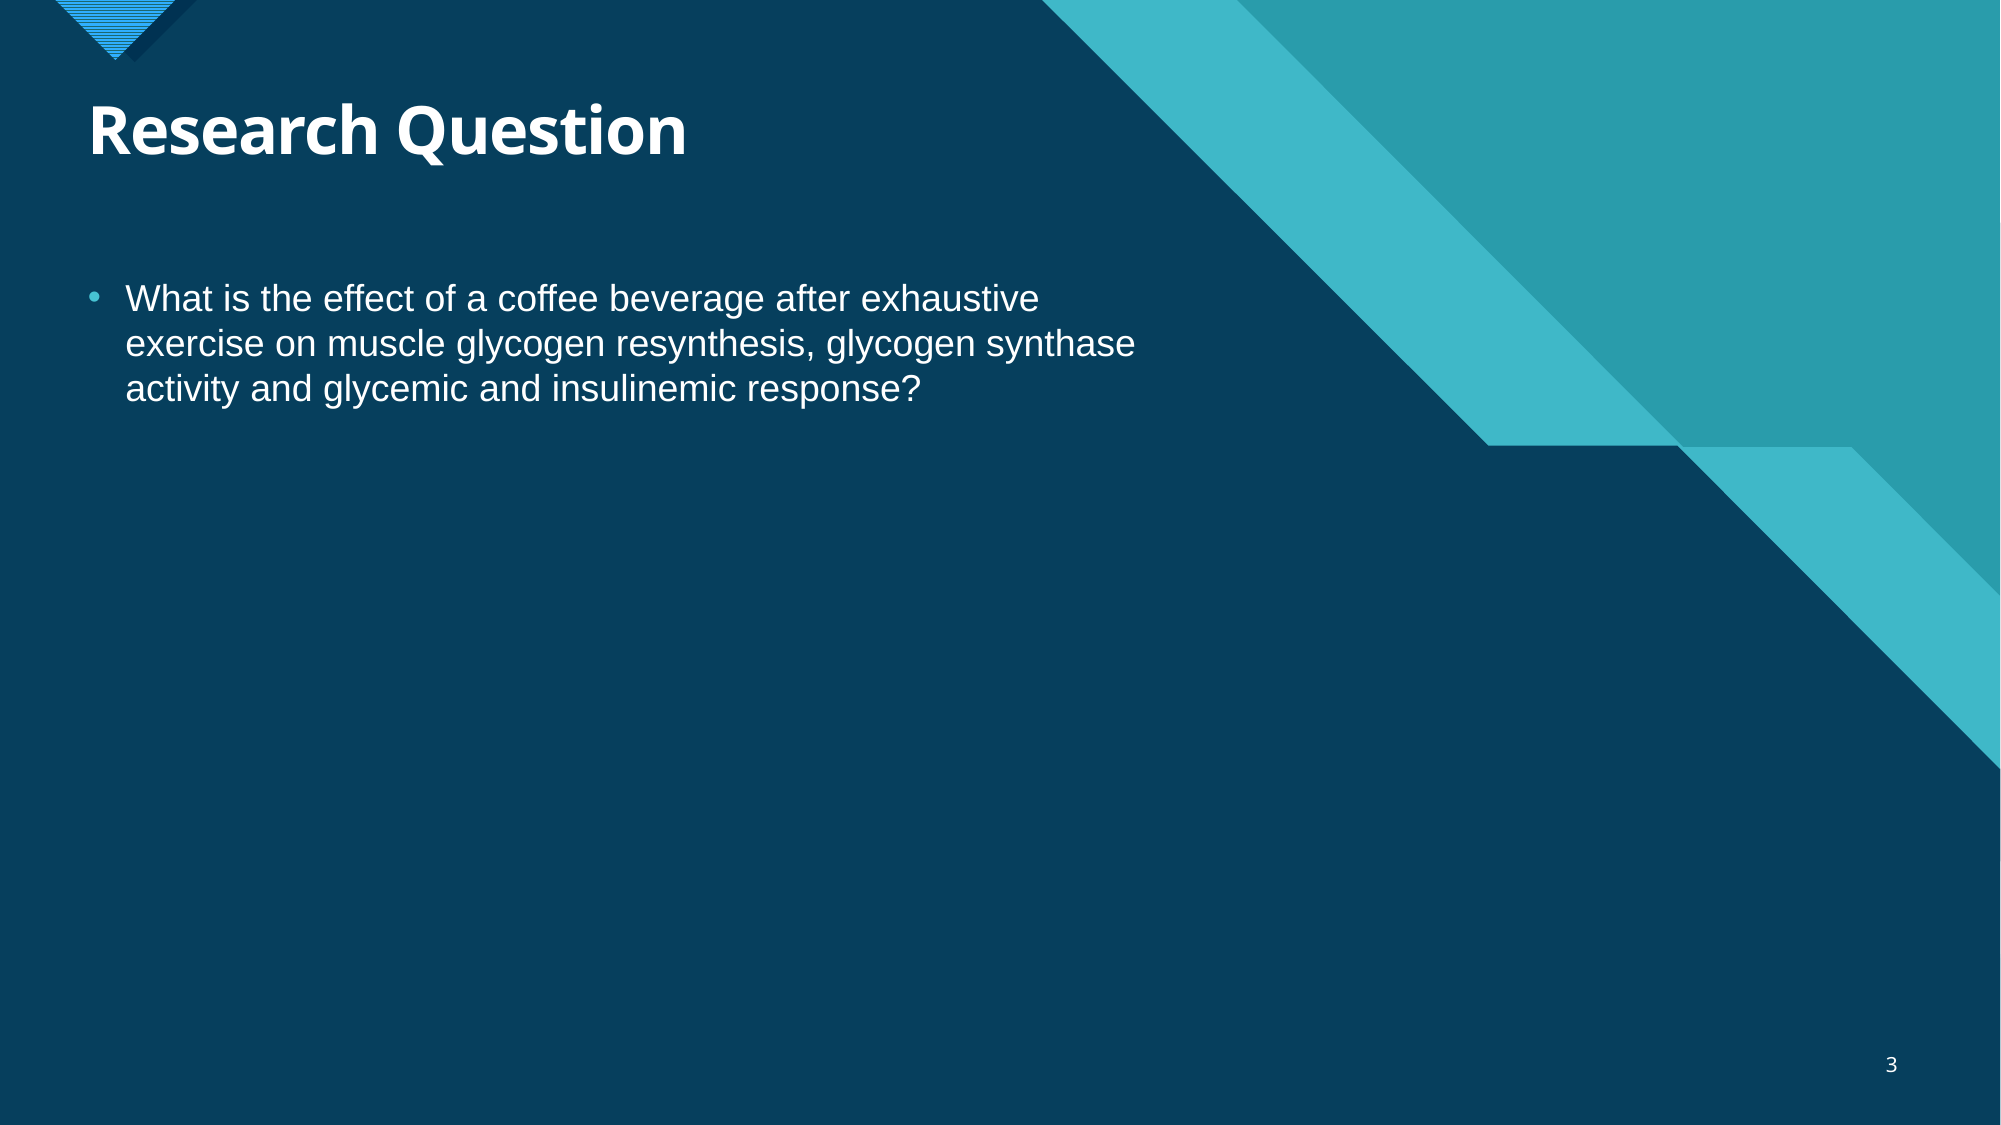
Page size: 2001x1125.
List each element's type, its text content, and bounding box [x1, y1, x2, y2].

title Research Question [72, 89, 1913, 177]
slide_number 3 [1845, 1035, 1913, 1096]
list What is the effect of a coffee beverage after exhaustive exercise on muscle glycogen resynthesis, glycogen synthase activity and glycemic and insulinemic response? [72, 266, 1175, 939]
